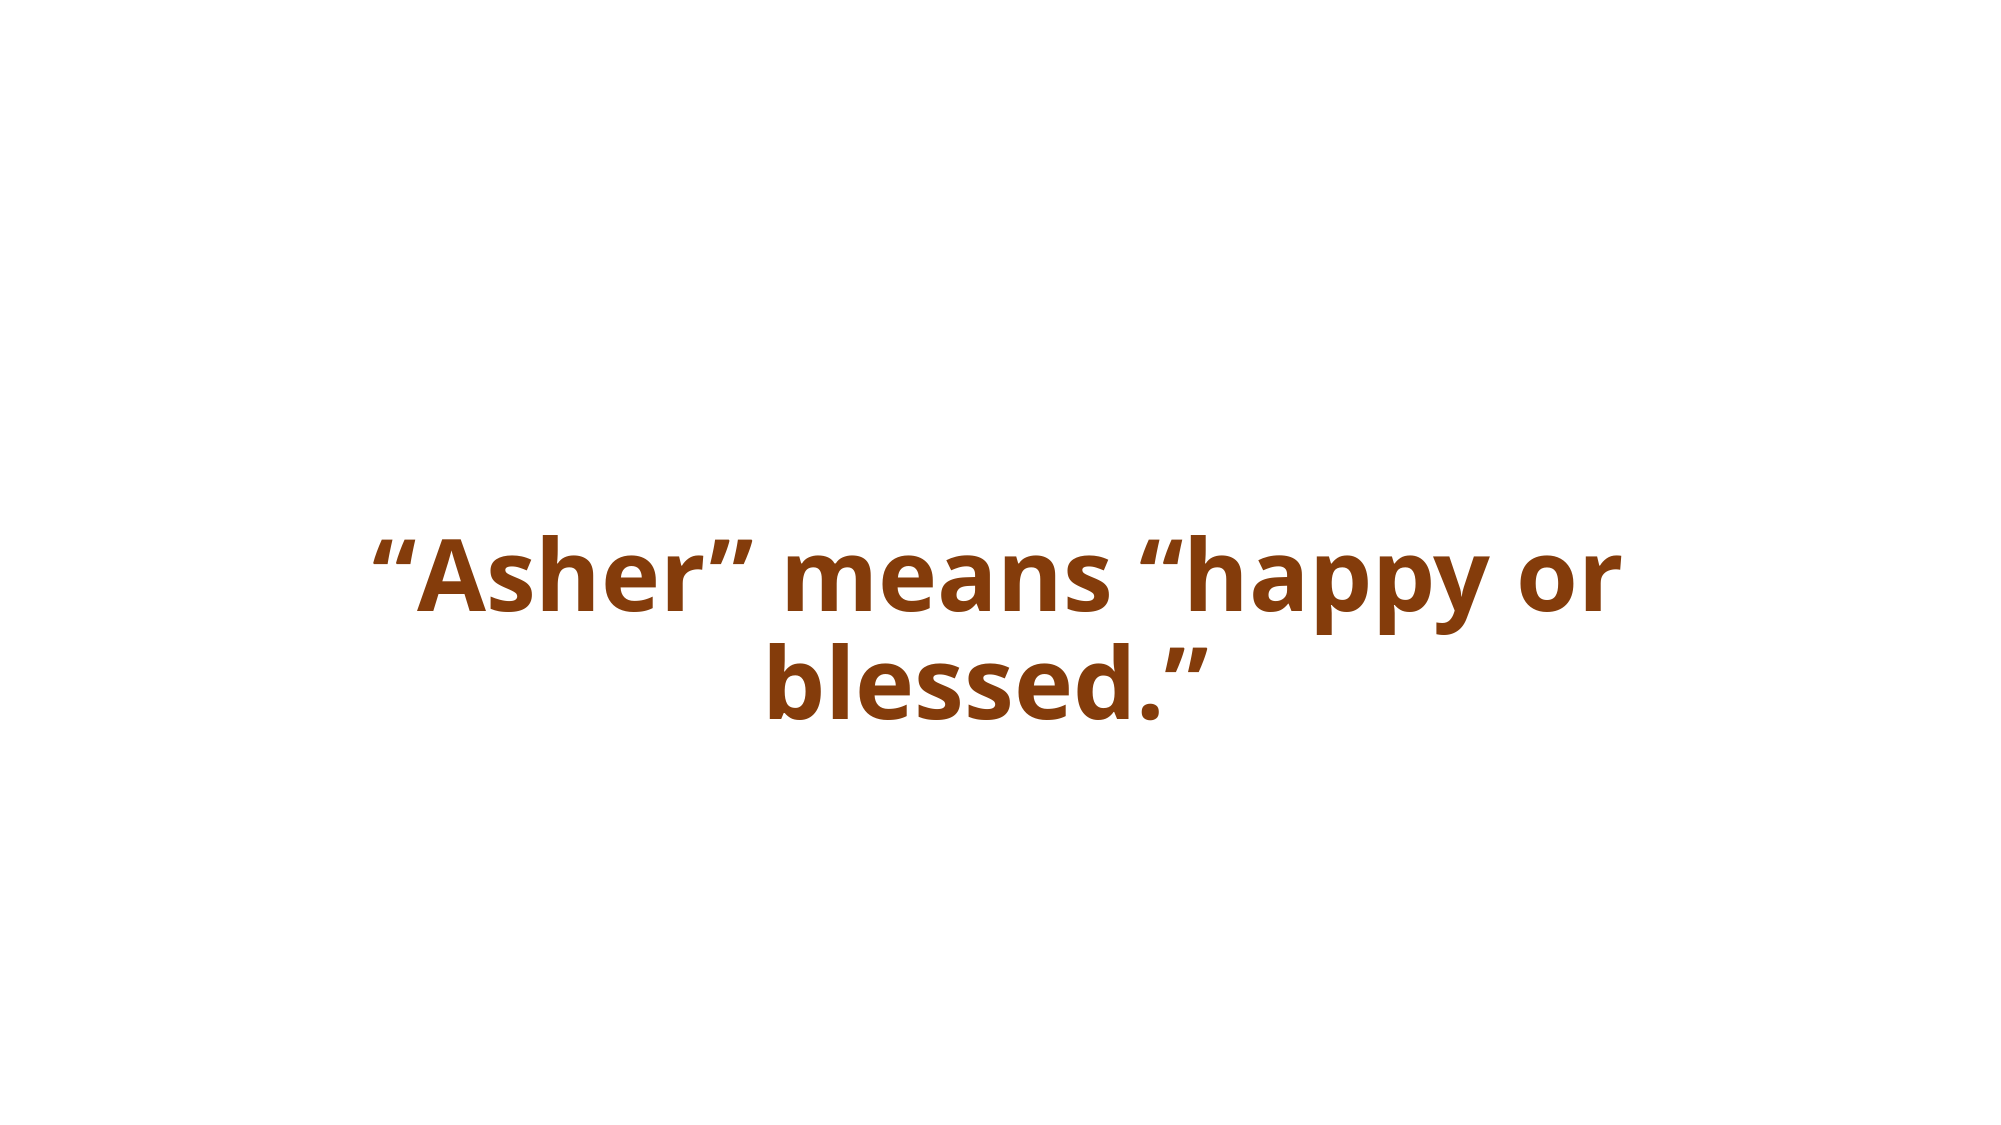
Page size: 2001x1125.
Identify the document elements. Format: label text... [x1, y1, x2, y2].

title “Asher” means “happy or blessed.” [136, 280, 1862, 749]
